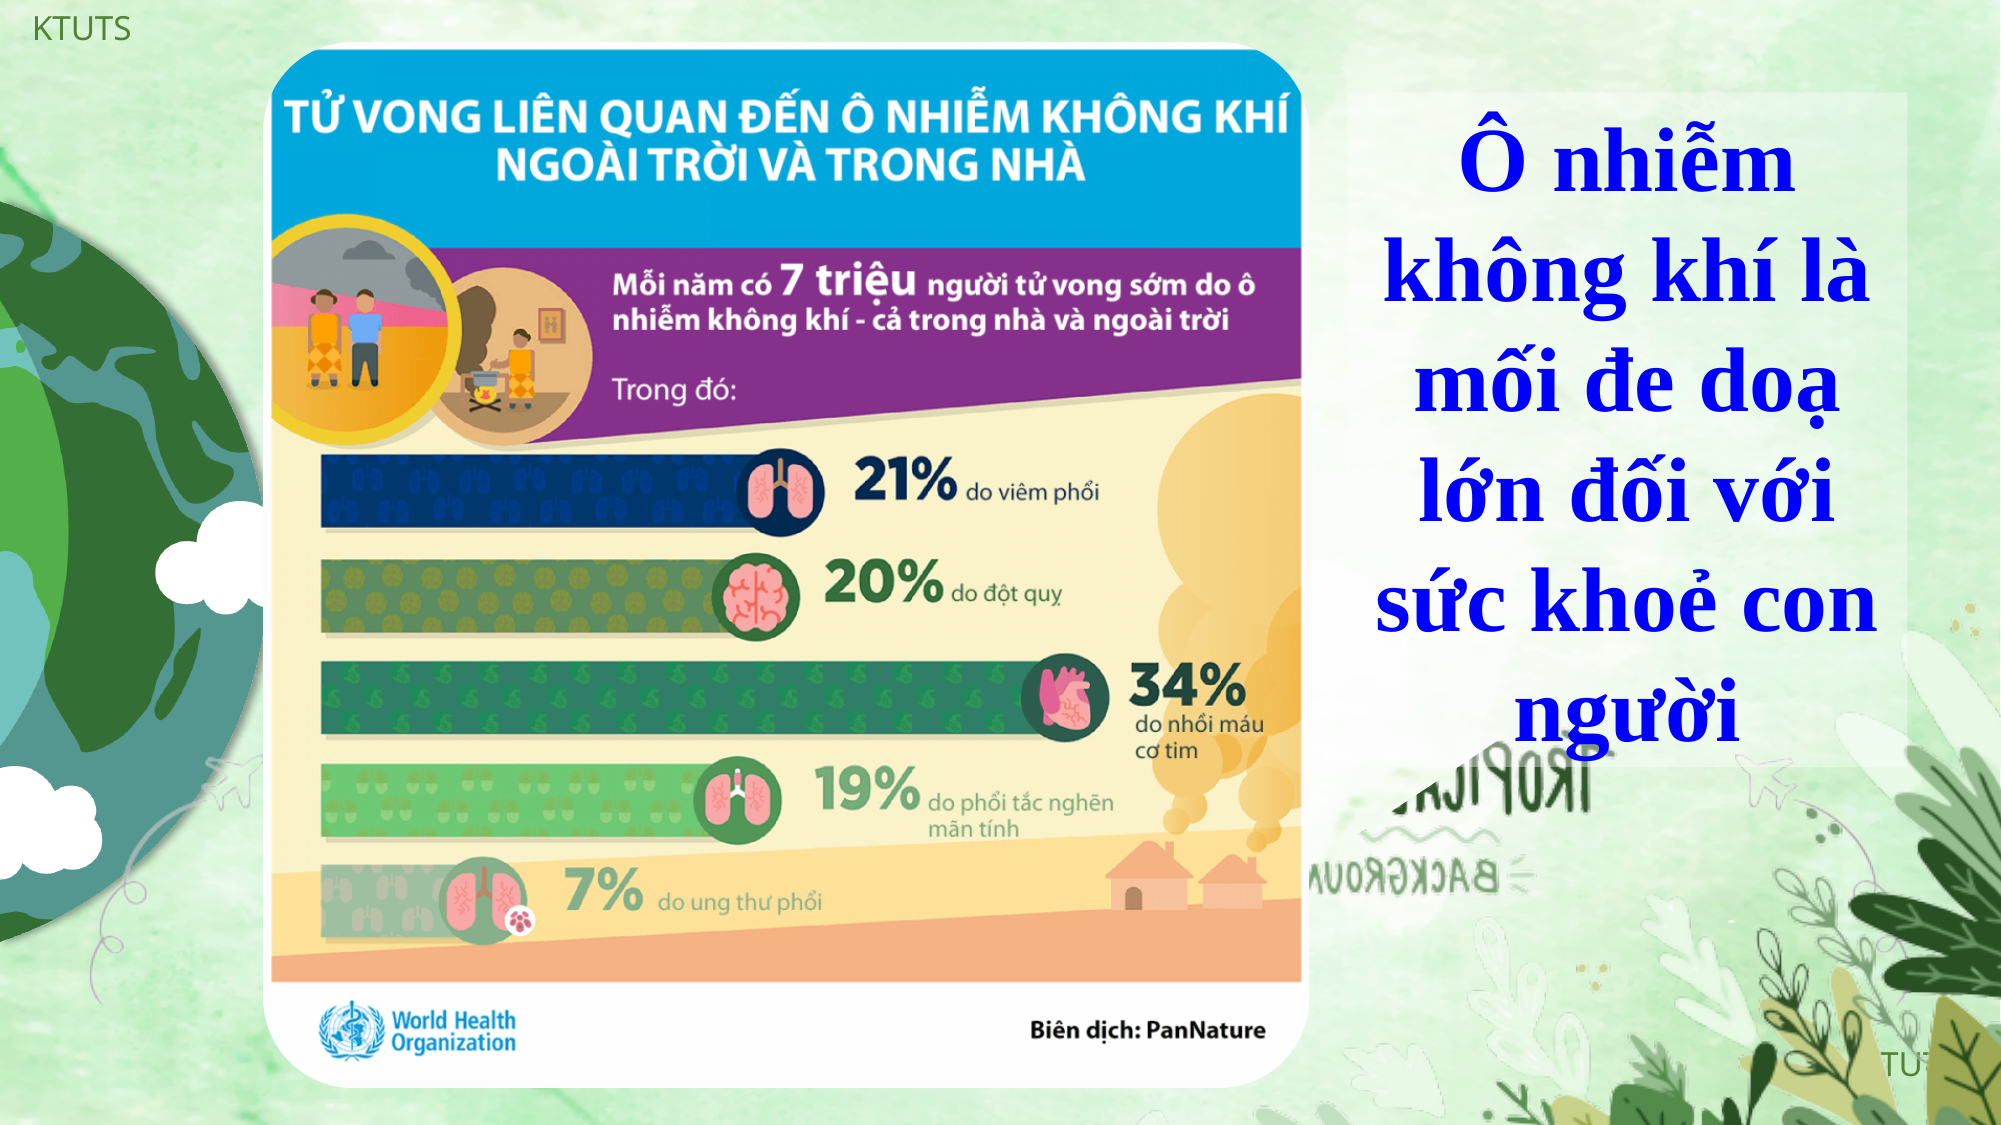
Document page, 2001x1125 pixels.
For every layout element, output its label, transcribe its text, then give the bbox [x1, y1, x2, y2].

picture [0, 0, 2001, 1125]
text_box Ô nhiễm không khí là mối đe doạ lớn đối với sức khoẻ con người [1347, 92, 1908, 359]
